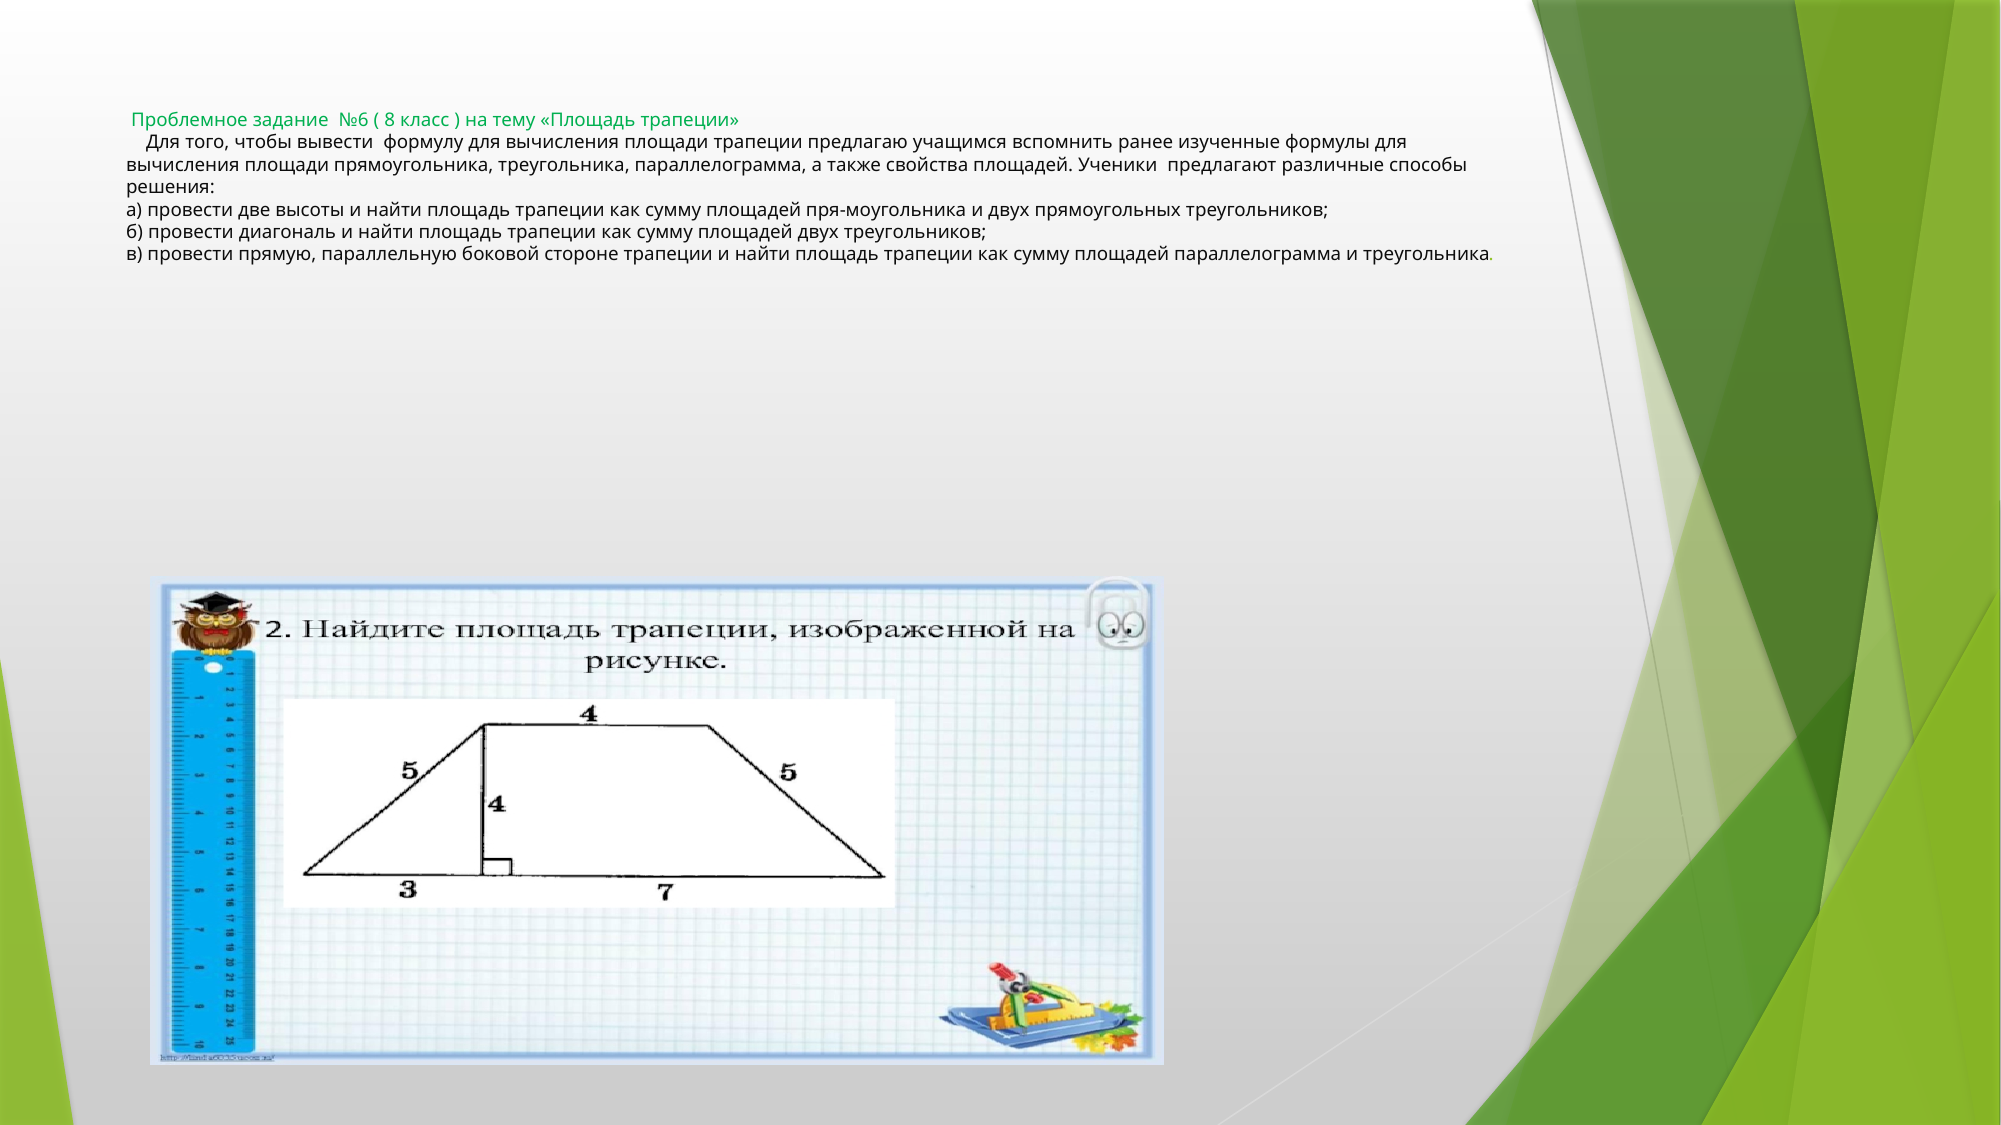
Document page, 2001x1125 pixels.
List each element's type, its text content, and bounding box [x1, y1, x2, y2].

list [149, 576, 1165, 1066]
title Проблемное задание №6 ( 8 класс ) на тему «Площадь трапеции» Для того, чтобы вывести формулу для вычисления площади трапеции предлагаю учащимся вспомнить ранее изученные формулы для вычисления площади прямоугольника, треугольника, параллелограмма, а также свойства площадей. Ученики предлагают различные способы решения: а) провести две высоты и найти площадь трапеции как сумму площадей пря-моугольника и двух прямоугольных треугольников; б) провести диагональ и найти площадь трапеции как сумму площадей двух треугольников; в) провести прямую, параллельную боковой стороне трапеции и найти площадь трапеции как сумму площадей параллелограмма и треугольника. [111, 99, 1522, 317]
